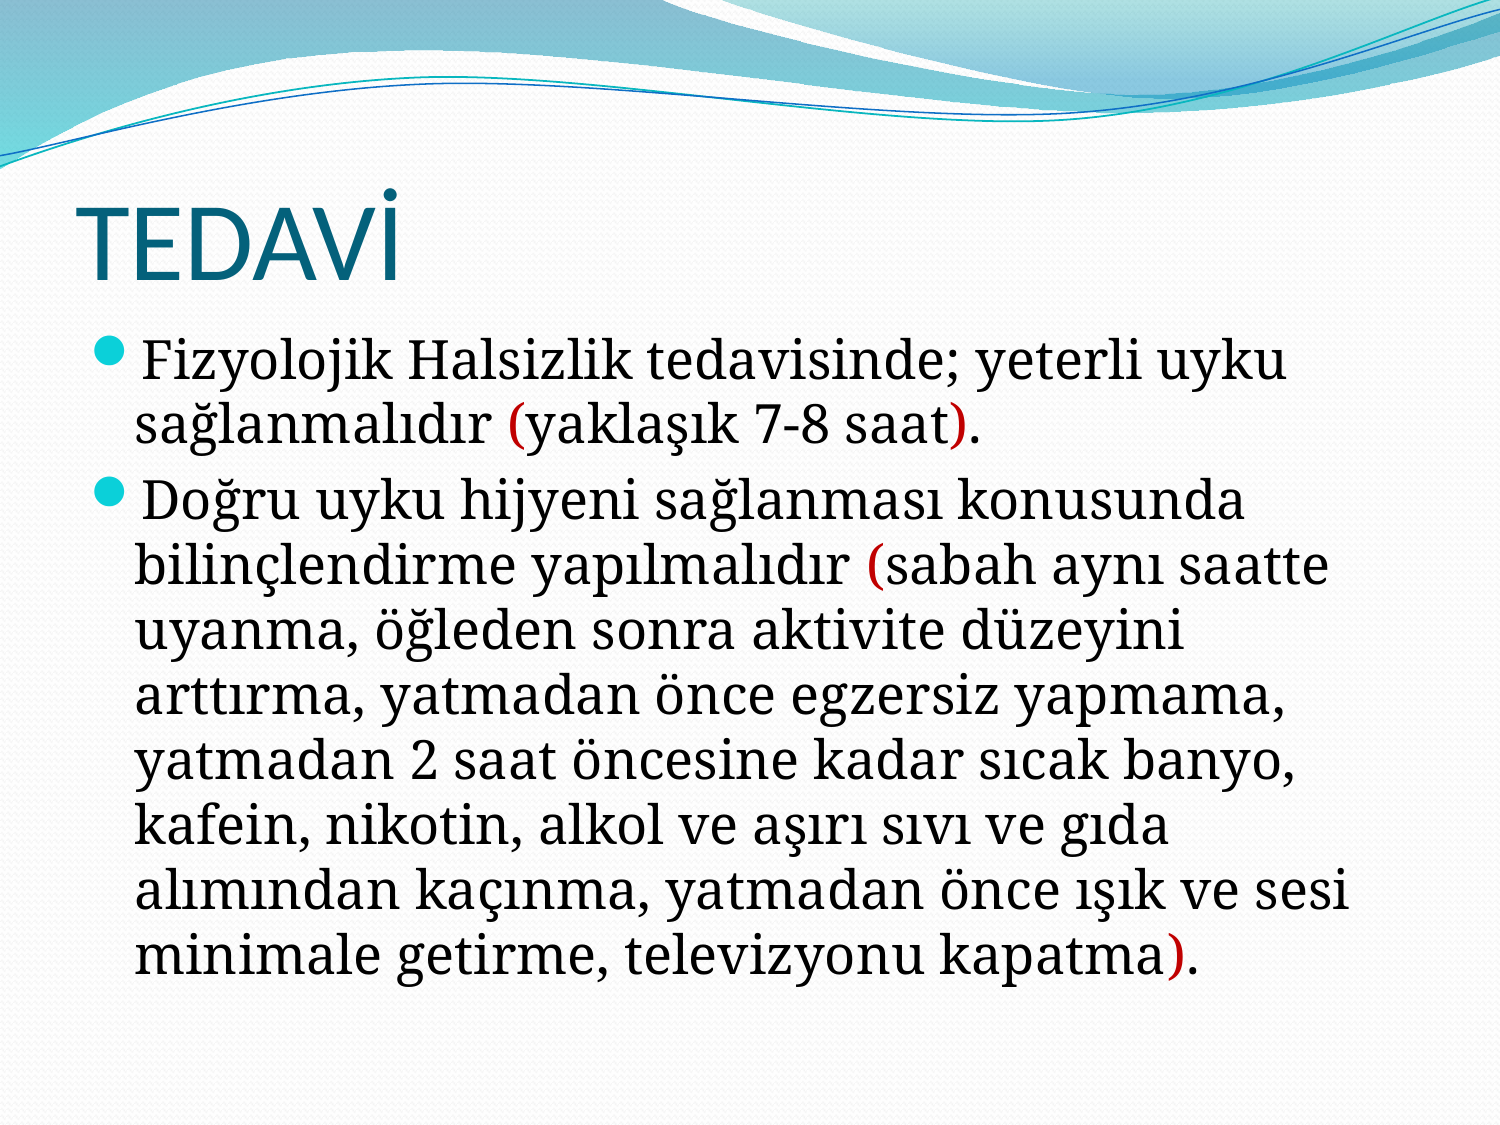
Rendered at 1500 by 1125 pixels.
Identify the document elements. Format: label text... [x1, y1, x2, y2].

list Fizyolojik Halsizlik tedavisinde; yeterli uyku sağlanmalıdır (yaklaşık 7-8 saat). Doğru uyku hijyeni sağlanması konusunda bilinçlendirme yapılmalıdır (sabah aynı saatte uyanma, öğleden sonra aktivite düzeyini arttırma, yatmadan önce egzersiz yapmama, yatmadan 2 saat öncesine kadar sıcak banyo, kafein, nikotin, alkol ve aşırı sıvı ve gıda alımından kaçınma, yatmadan önce ışık ve sesi minimale getirme, televizyonu kapatma). [74, 317, 1426, 1038]
title TEDAVİ [74, 115, 1426, 304]
